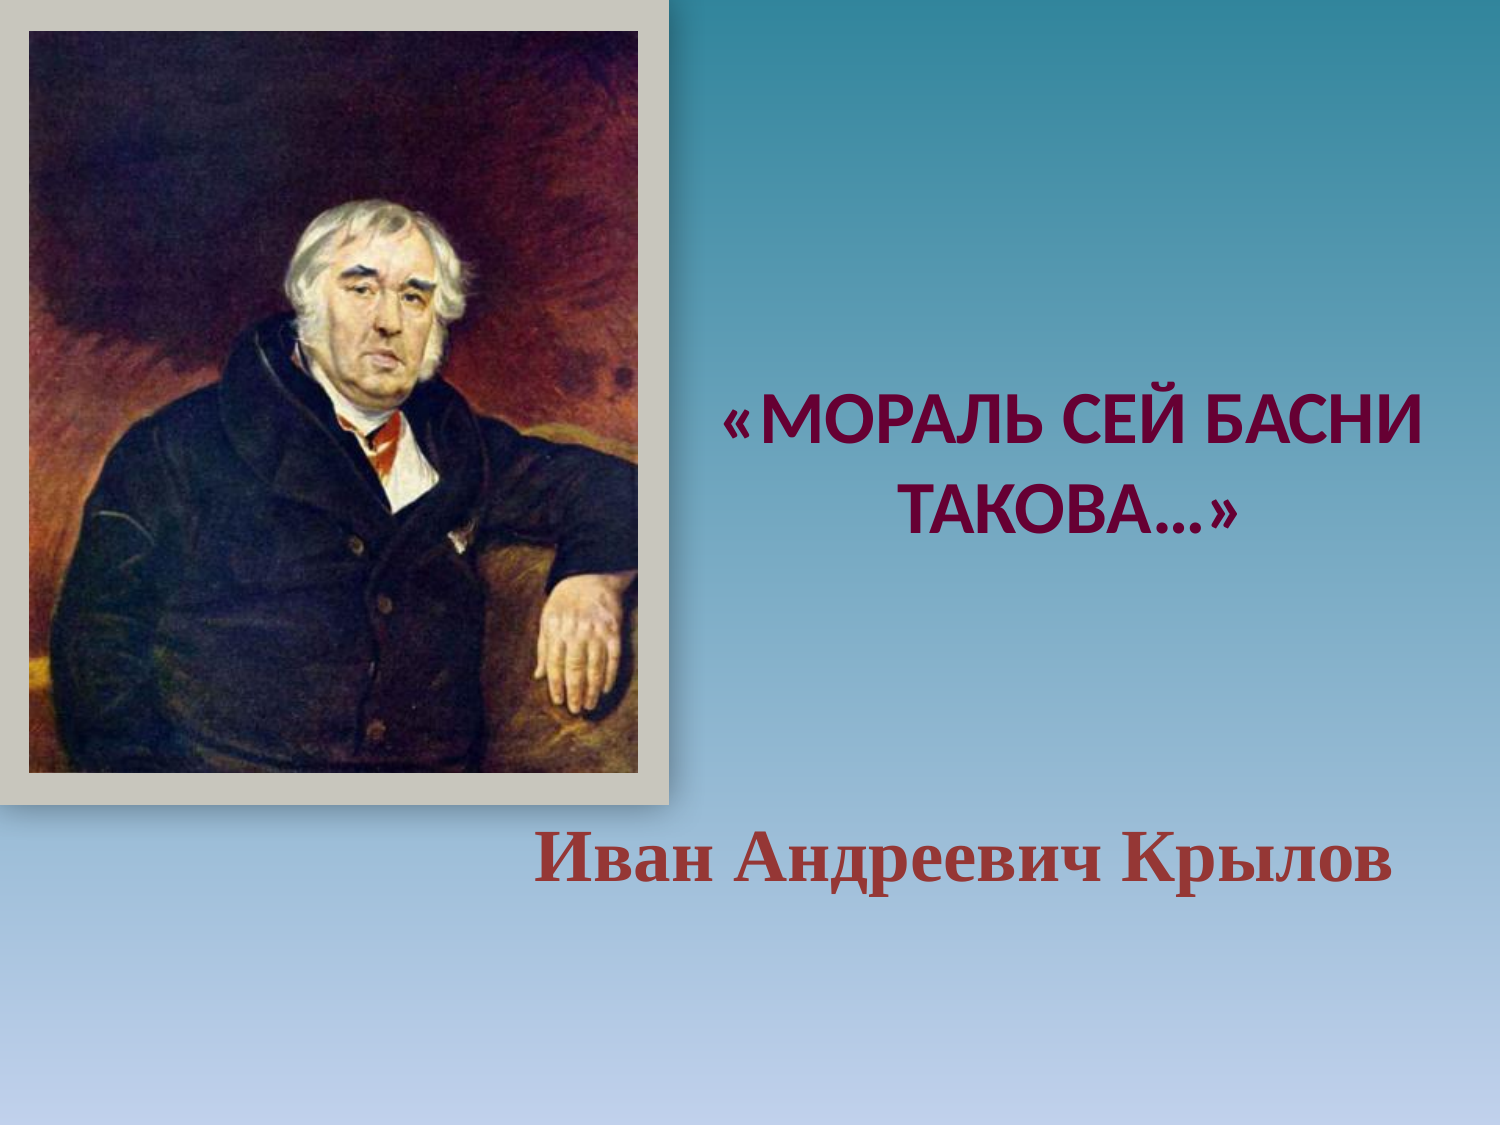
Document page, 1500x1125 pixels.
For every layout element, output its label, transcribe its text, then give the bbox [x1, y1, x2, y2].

title «МОРАЛЬ СЕЙ БАСНИ ТАКОВА…» [643, 54, 1500, 773]
text_box Иван Андреевич Крылов [478, 798, 1471, 904]
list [29, 30, 639, 774]
